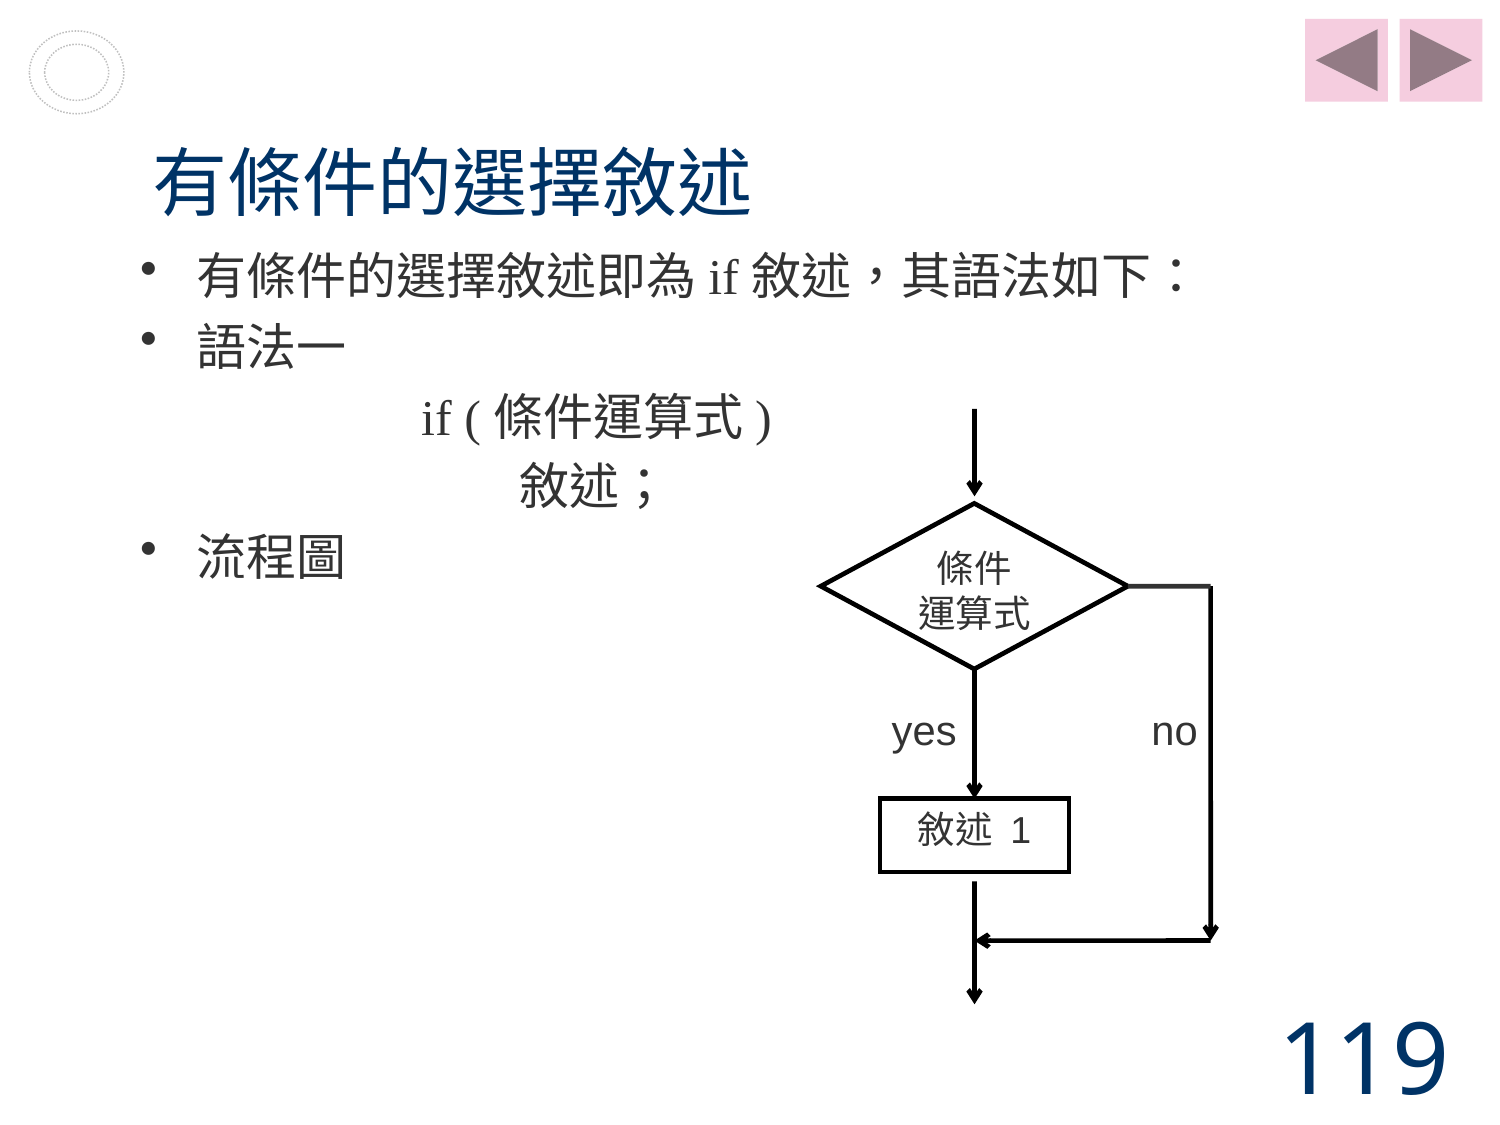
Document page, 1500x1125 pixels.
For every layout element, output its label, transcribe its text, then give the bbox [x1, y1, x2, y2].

title 有條件的選擇敘述 [137, 99, 1388, 237]
list 有條件的選擇敘述即為if敘述，其語法如下： 語法一 if (條件運算式) 敘述； 流程圖 [124, 237, 1401, 634]
slide_number 119 [1245, 1024, 1483, 1101]
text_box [820, 408, 1227, 1005]
